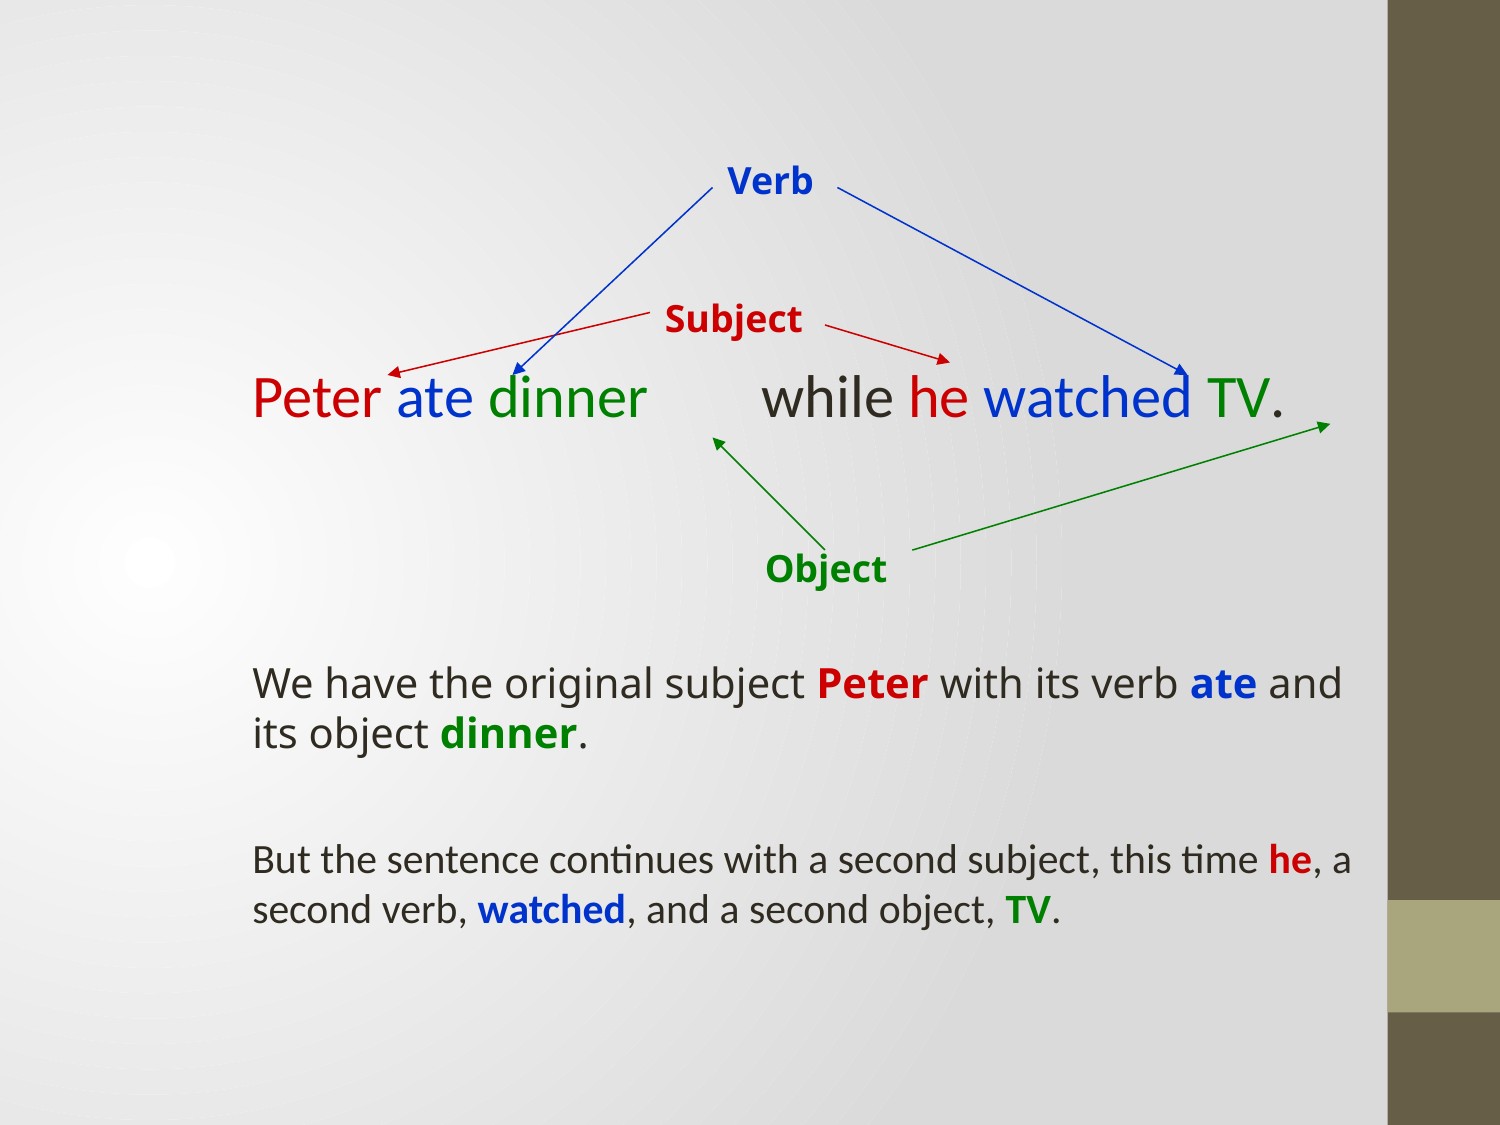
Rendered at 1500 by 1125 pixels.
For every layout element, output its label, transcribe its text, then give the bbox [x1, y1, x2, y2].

text_box [824, 324, 950, 365]
text_box Object [750, 537, 925, 598]
text_box [912, 421, 1331, 551]
text_box Peter ate dinner [237, 349, 813, 451]
text_box Verb [712, 149, 850, 210]
text_box We have the original subject Peter with its verb ate and its object dinner. [237, 649, 1388, 765]
text_box [387, 335, 553, 379]
text_box Subject [650, 287, 850, 348]
text_box [512, 187, 713, 376]
text_box [837, 187, 1188, 376]
text_box while he watched TV. [746, 350, 1429, 438]
text_box But the sentence continues with a second subject, this time he, a second verb, watched, and a second object, TV. [237, 824, 1388, 940]
text_box [712, 437, 826, 551]
